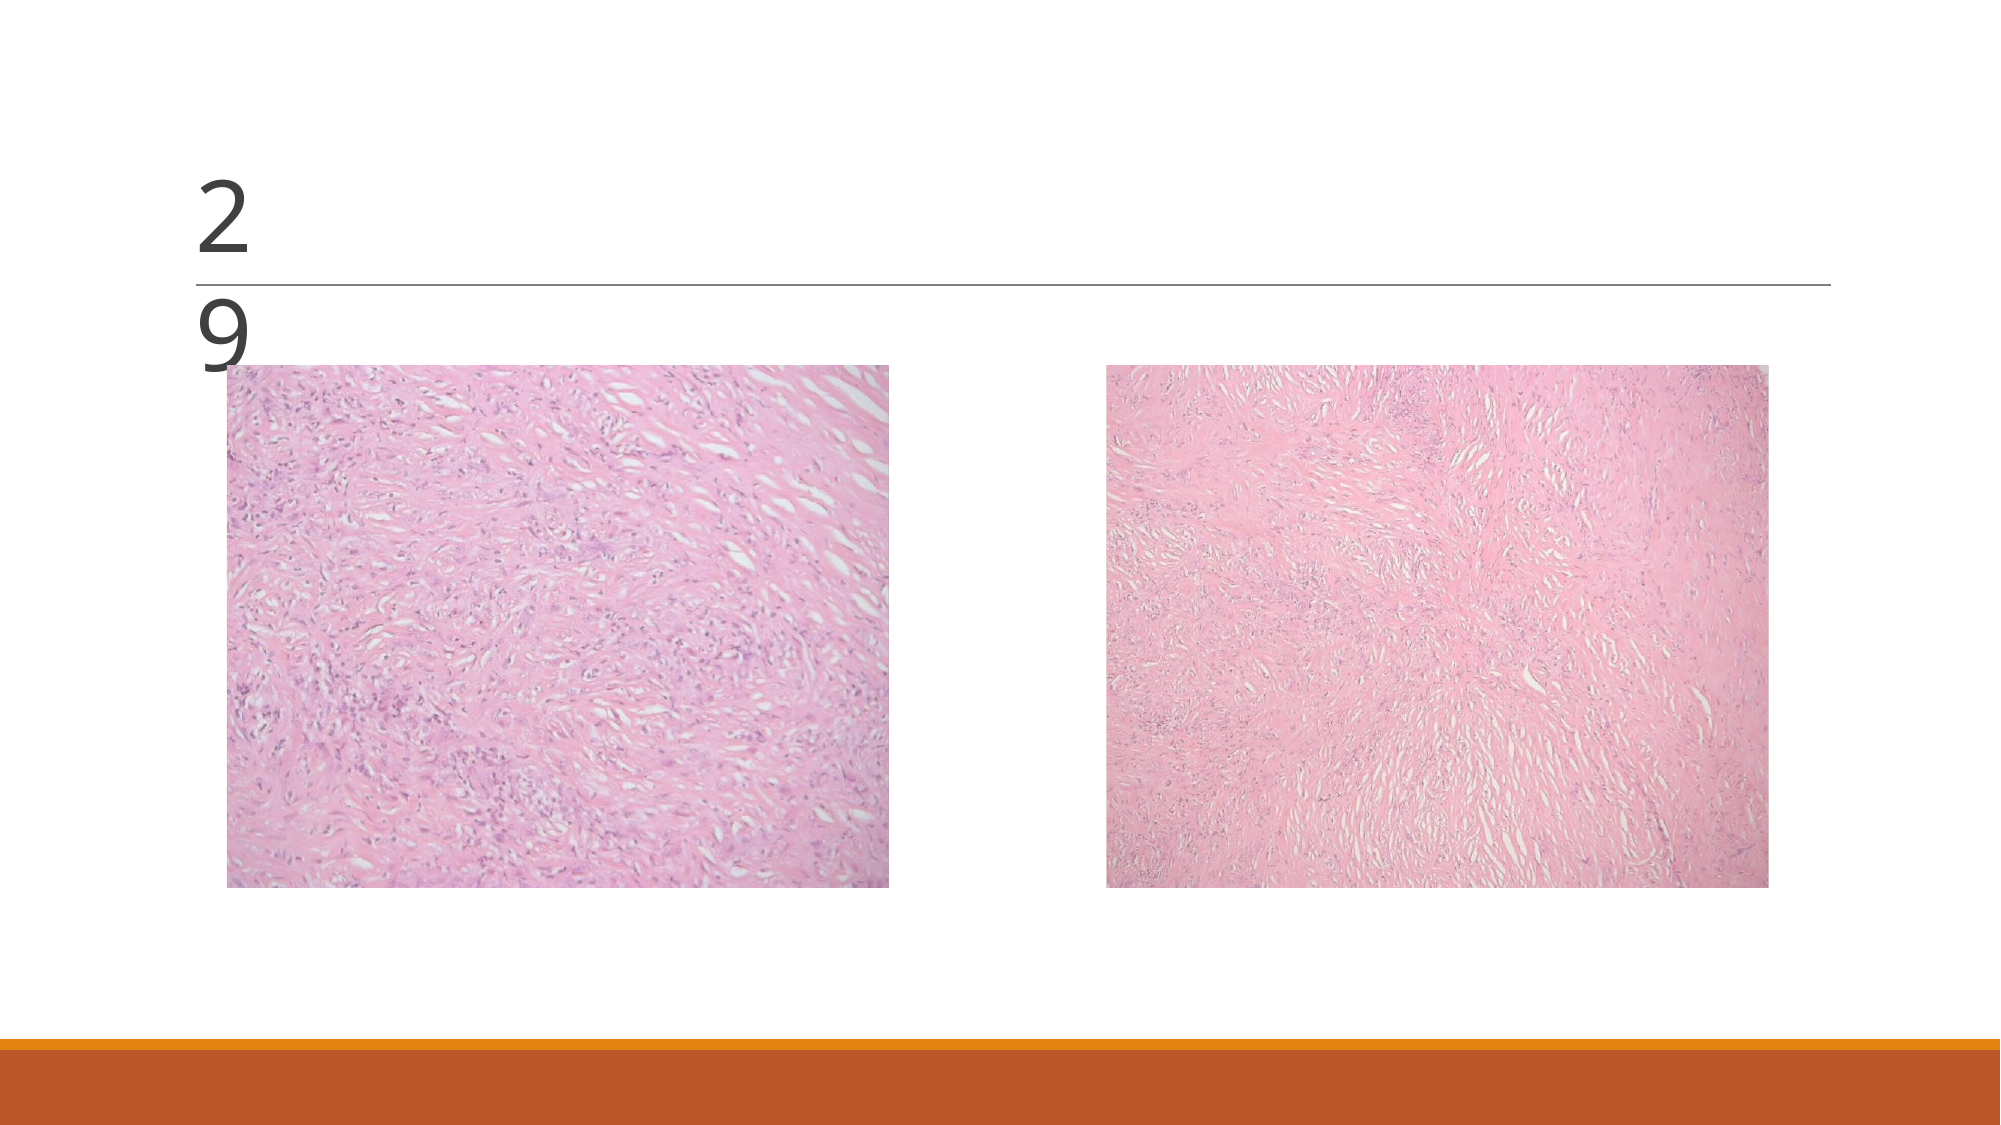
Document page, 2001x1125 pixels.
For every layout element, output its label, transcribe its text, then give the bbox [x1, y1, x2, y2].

text_box [226, 365, 889, 888]
text_box 29 [192, 149, 297, 392]
text_box [1106, 365, 1769, 888]
